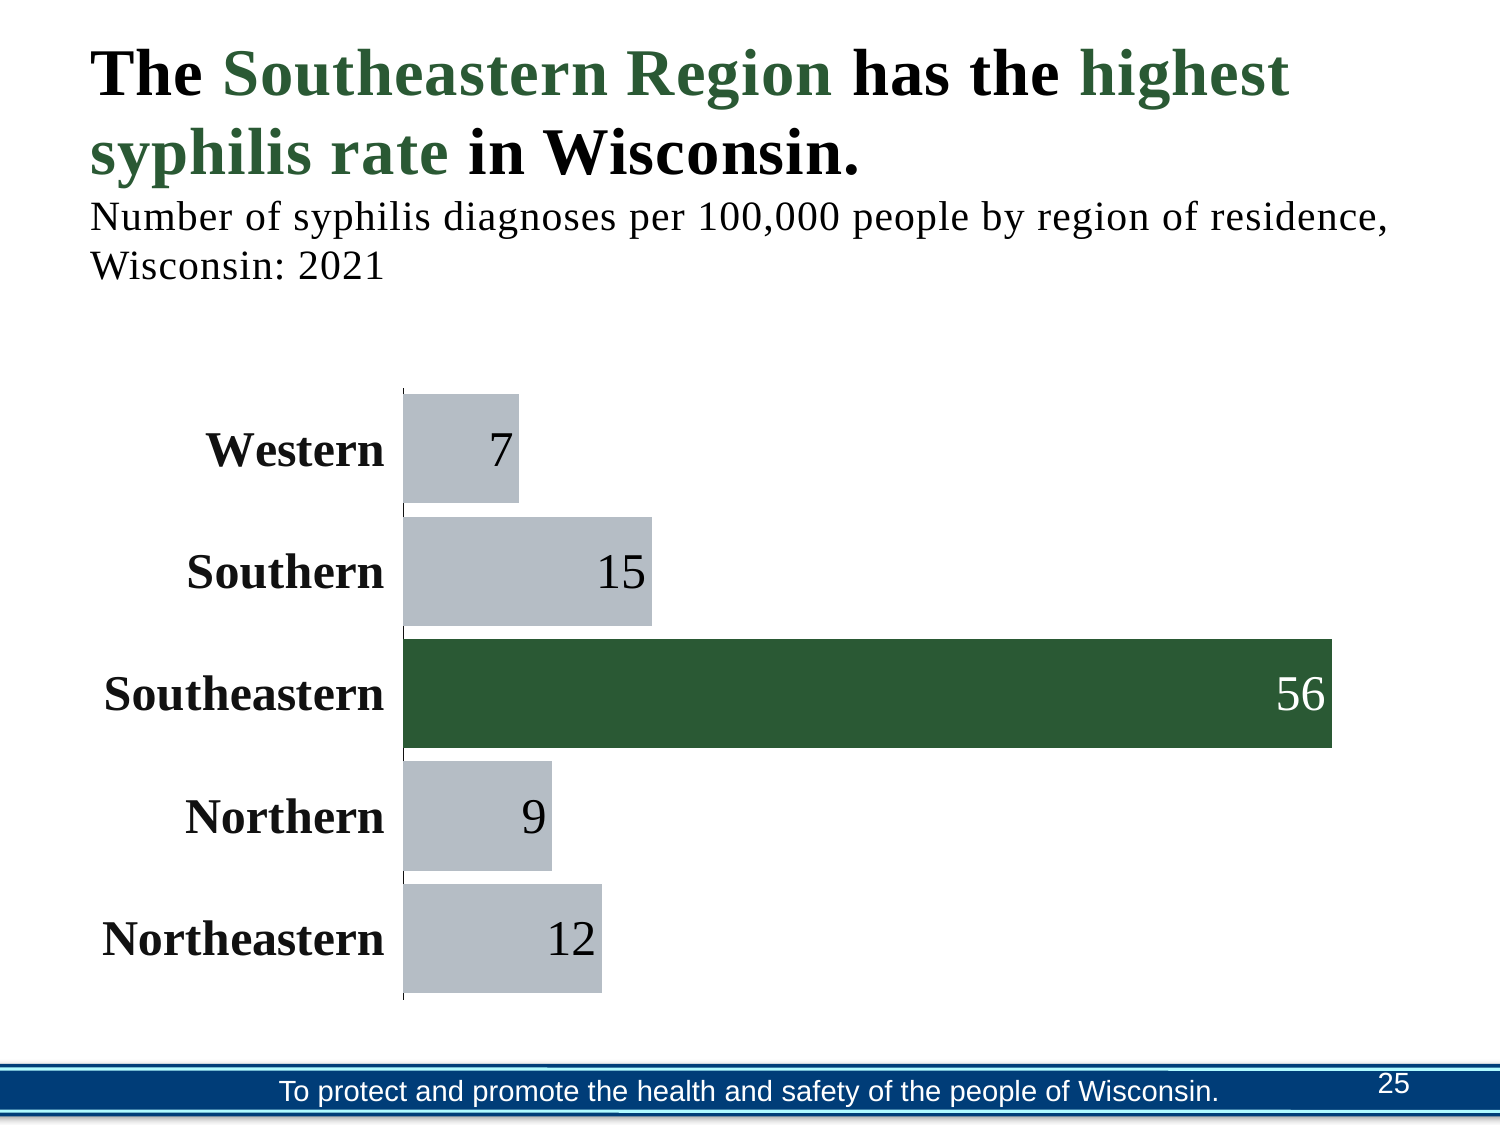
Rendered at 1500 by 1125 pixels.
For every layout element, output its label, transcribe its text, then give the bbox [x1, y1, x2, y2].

slide_number 25 [1074, 1051, 1425, 1112]
title The Southeastern Region has the highest syphilis rate in Wisconsin. Number of syphilis diagnoses per 100,000 people by region of residence, Wisconsin: 2021 [75, 29, 1425, 288]
chart [74, 374, 1426, 1013]
